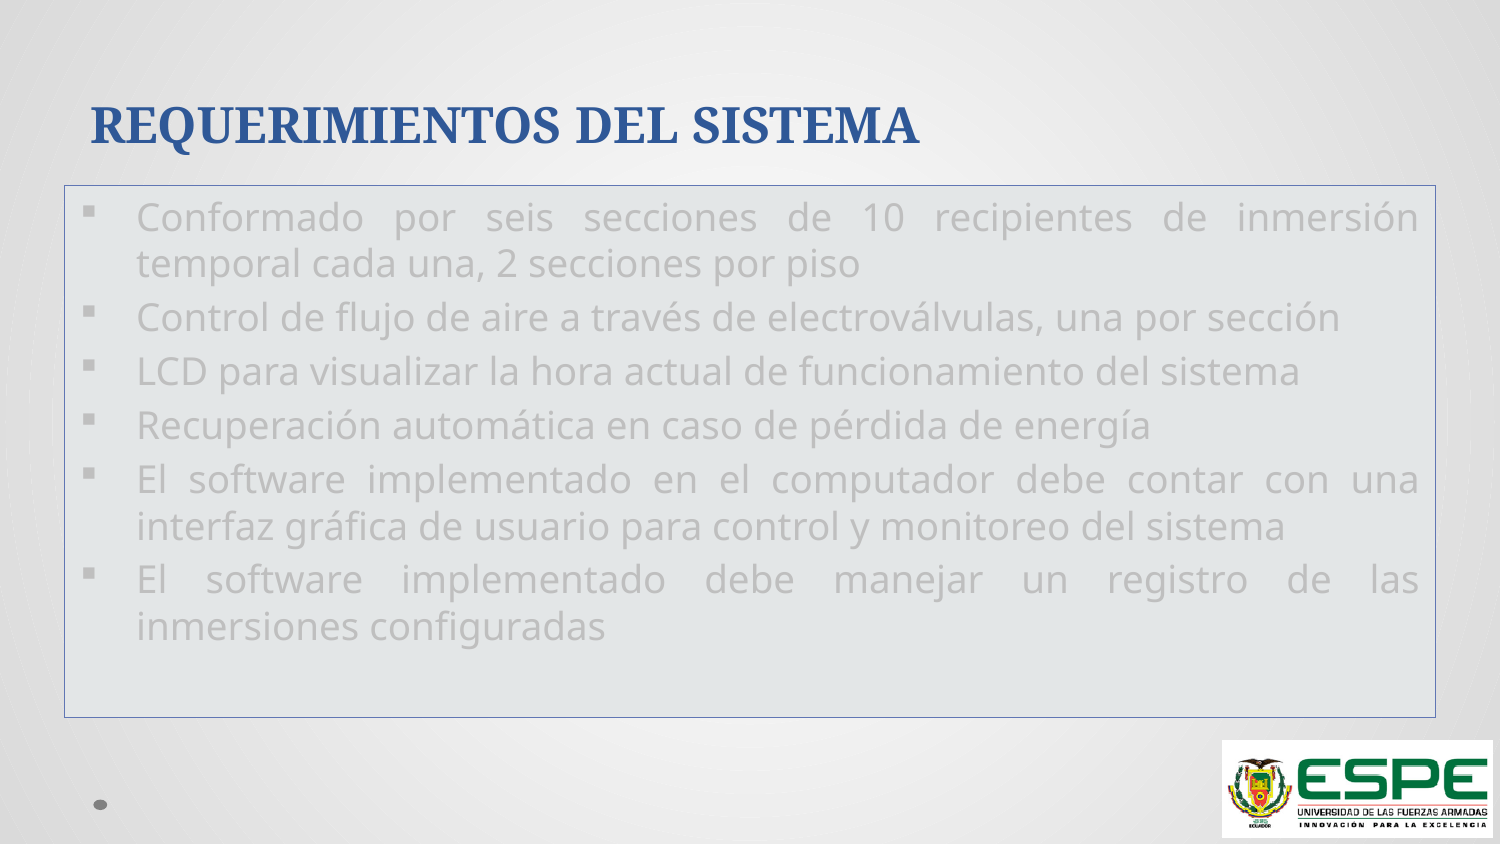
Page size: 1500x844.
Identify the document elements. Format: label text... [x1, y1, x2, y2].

picture [1222, 740, 1493, 838]
list Conformado por seis secciones de 10 recipientes de inmersión temporal cada una, 2 secciones por piso Control de flujo de aire a través de electroválvulas, una por sección LCD para visualizar la hora actual de funcionamiento del sistema Recuperación automática en caso de pérdida de energía El software implementado en el computador debe contar con una interfaz gráfica de usuario para control y monitoreo del sistema El software implementado debe manejar un registro de las inmersiones configuradas [64, 185, 1436, 718]
title REQUERIMIENTOS DEL SISTEMA [75, 32, 1425, 162]
